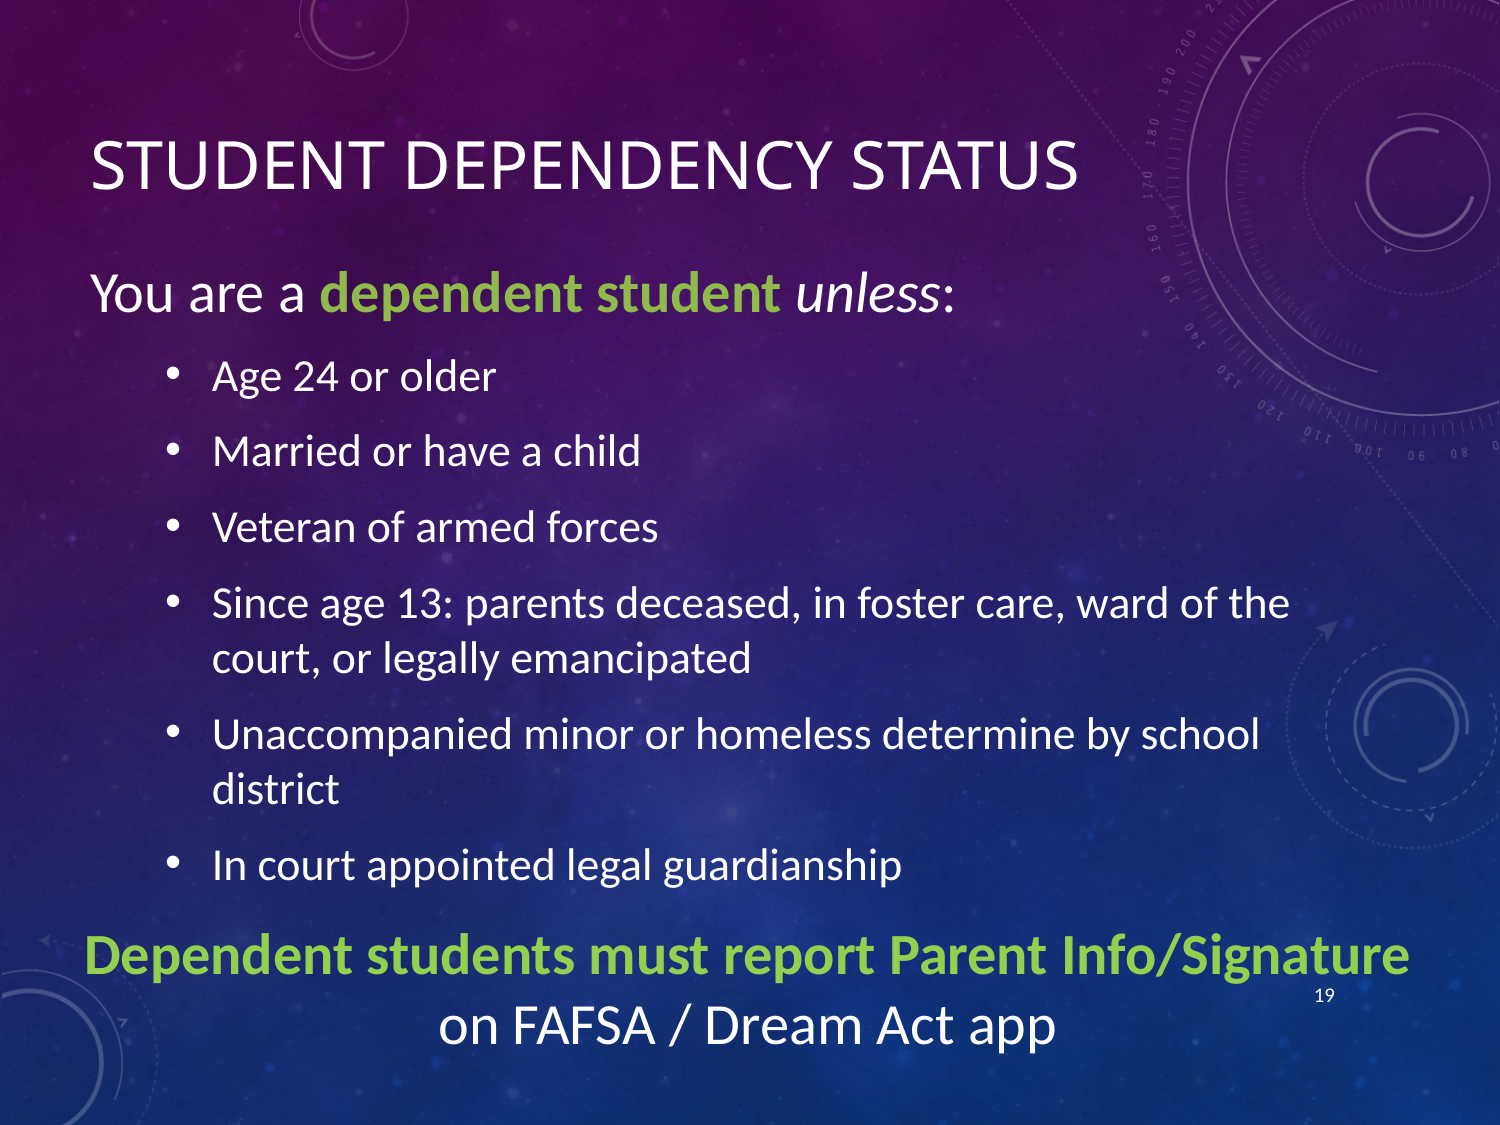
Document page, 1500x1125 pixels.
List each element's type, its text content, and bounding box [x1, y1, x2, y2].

picture [0, 0, 1500, 1125]
list You are a dependent student unless: Age 24 or older Married or have a child Veteran of armed forces Since age 13: parents deceased, in foster care, ward of the court, or legally emancipated Unaccompanied minor or homeless determine by school district In court appointed legal guardianship [75, 229, 1350, 908]
title student dependency status [75, 43, 1350, 229]
text_box Dependent students must report Parent Info/Signature on FAFSA / Dream Act app [38, 908, 1458, 1064]
slide_number 19 [1281, 963, 1350, 1025]
